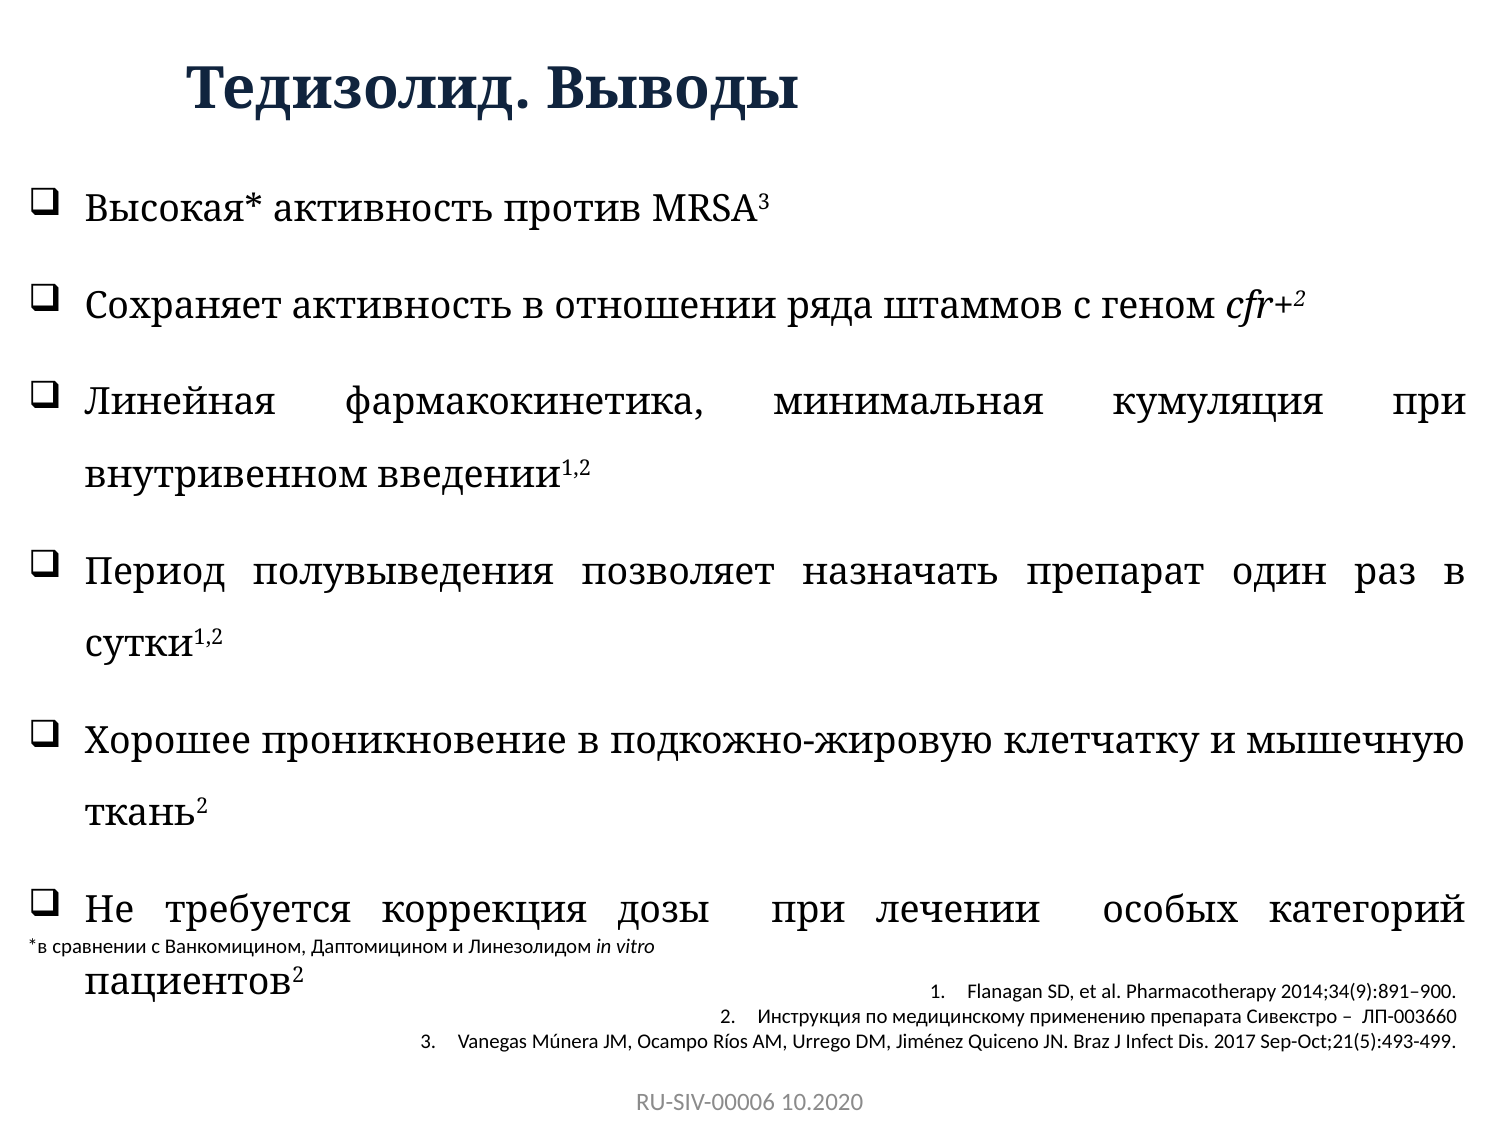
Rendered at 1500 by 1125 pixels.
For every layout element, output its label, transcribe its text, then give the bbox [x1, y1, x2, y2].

footer RU-SIV-00006 10.2020 [512, 1070, 988, 1125]
title Тедизолид. Выводы [171, 11, 1272, 149]
text_box *в сравнении с Ванкомицином, Даптомицином и Линезолидом in vitro [12, 925, 670, 965]
text_box Flanagan SD, et al. Pharmacotherapy 2014;34(9):891‒900. Инструкция по медицинскому применению препарата Сивекстро – ЛП-003660 Vanegas Múnera JM, Ocampo Ríos AM, Urrego DM, Jiménez Quiceno JN. Braz J Infect Dis. 2017 Sep-Oct;21(5):493-499. [379, 969, 1472, 1060]
text_box Высокая* активность против MRSA3 Сохраняет активность в отношении ряда штаммов с геном cfr+2 Линейная фармакокинетика, минимальная кумуляция при внутривенном введении1,2 Период полувыведения позволяет назначать препарат один раз в сутки1,2 Хорошее проникновение в подкожно-жировую клетчатку и мышечную ткань2 Не требуется коррекция дозы при лечении особых категорий пациентов2 [13, 149, 1482, 835]
